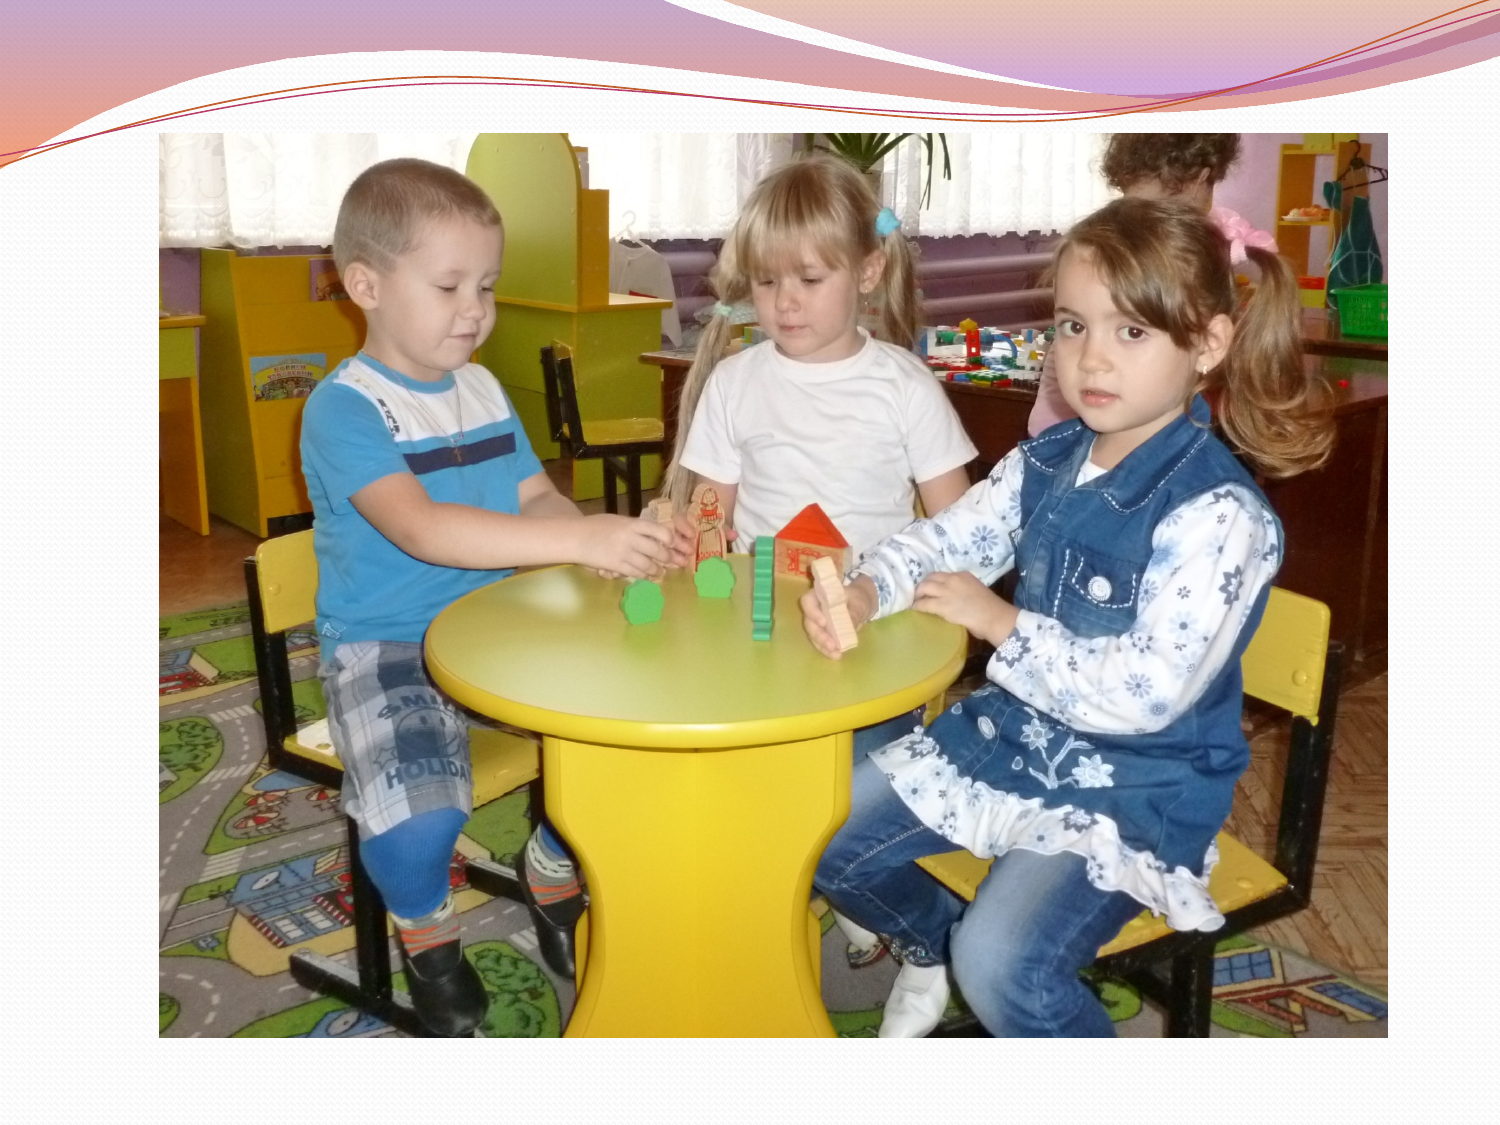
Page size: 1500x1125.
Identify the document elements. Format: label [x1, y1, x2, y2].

list [159, 133, 1388, 1038]
